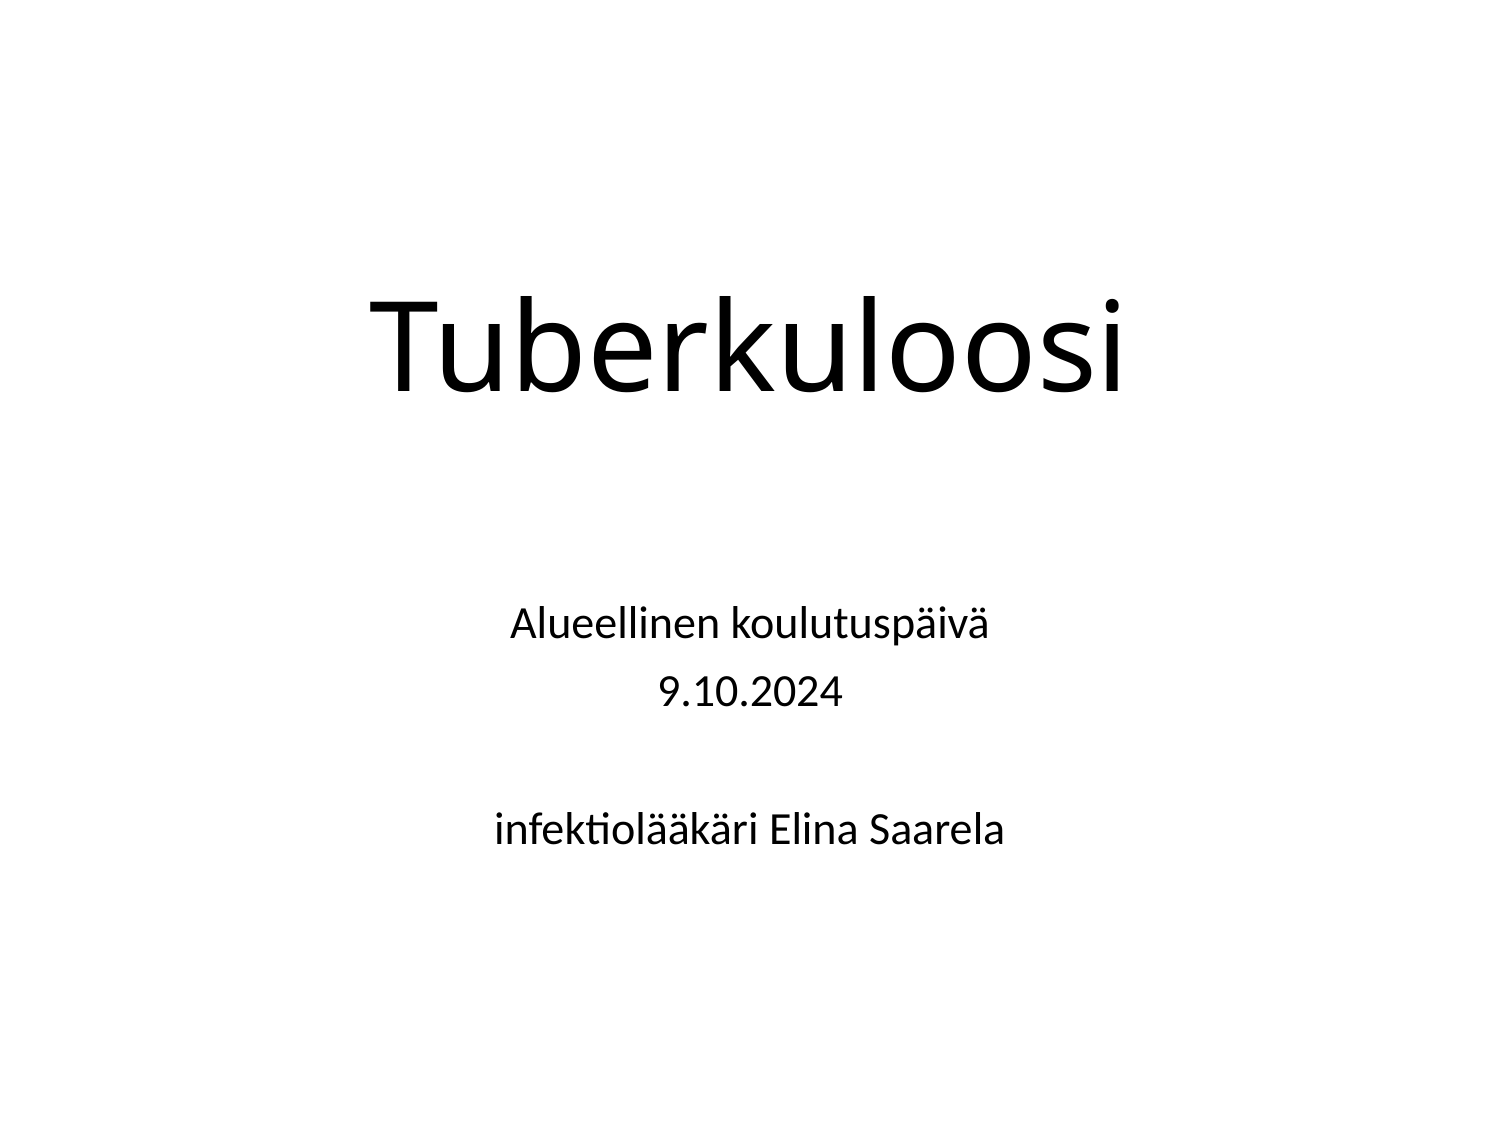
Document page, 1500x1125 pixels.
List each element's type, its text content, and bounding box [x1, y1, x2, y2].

subtitle Alueellinen koulutuspäivä 9.10.2024 infektiolääkäri Elina Saarela [187, 590, 1313, 863]
title Tuberkuloosi [112, 184, 1388, 576]
